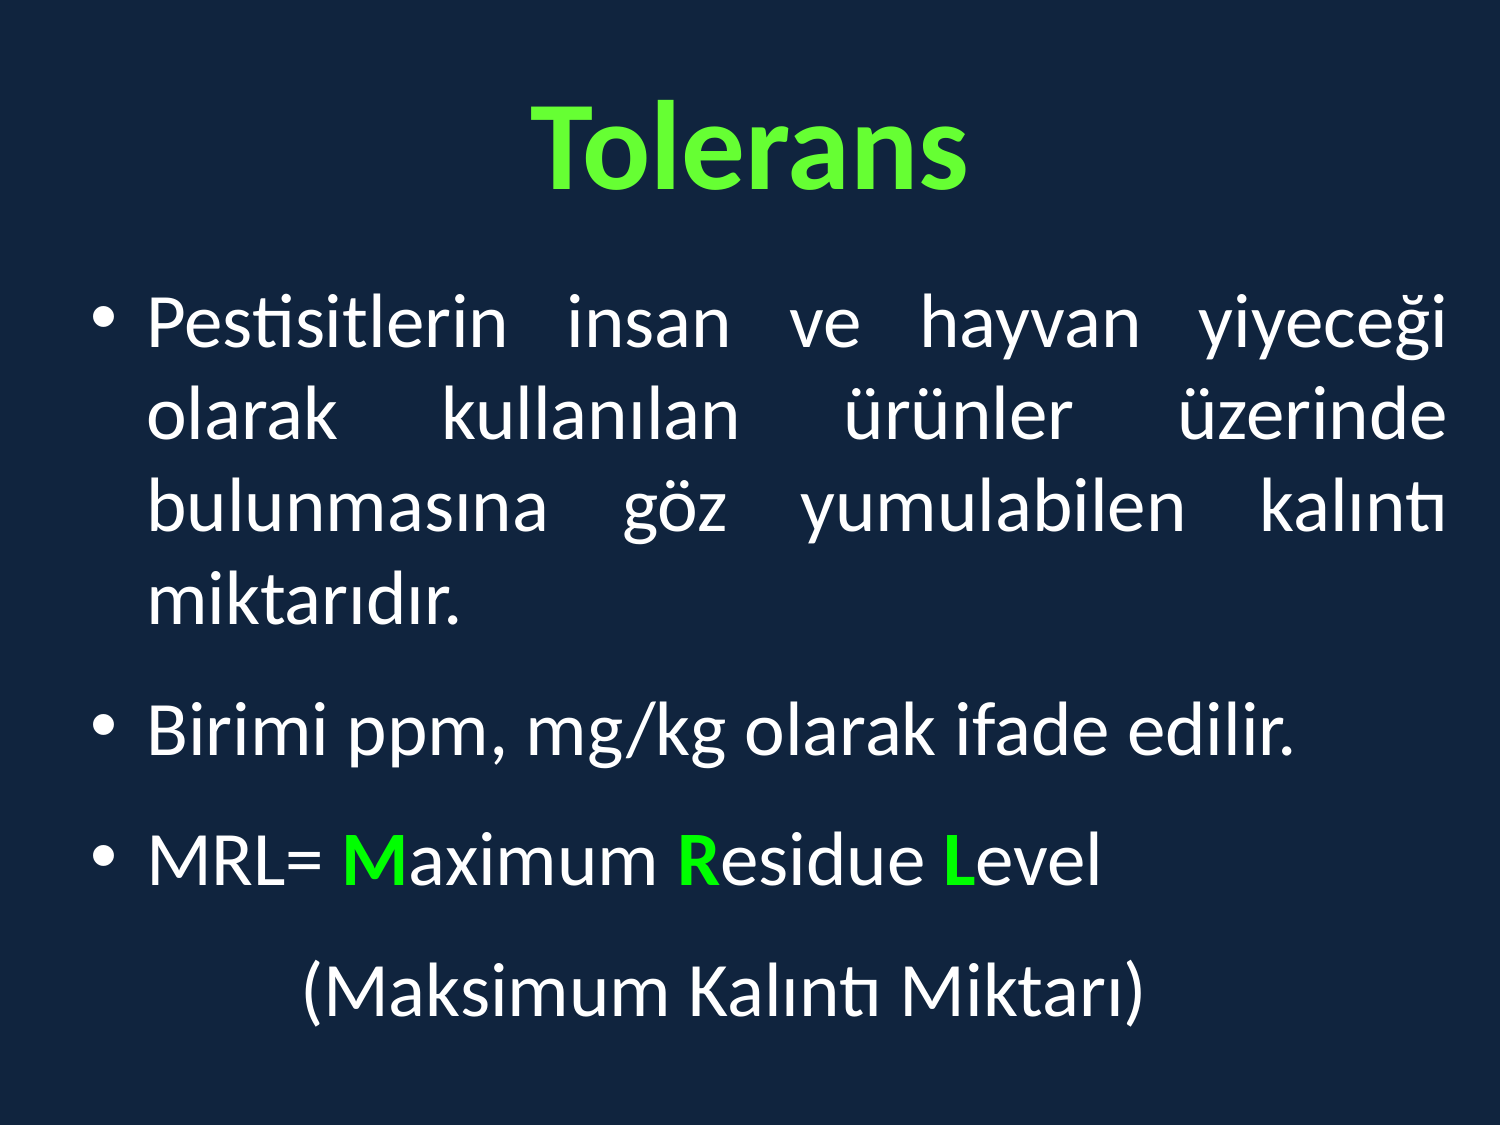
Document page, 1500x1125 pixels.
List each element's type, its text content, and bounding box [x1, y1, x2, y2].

title Tolerans [75, 45, 1425, 233]
list Pestisitlerin insan ve hayvan yiyeceği olarak kullanılan ürünler üzerinde bulunmasına göz yumulabilen kalıntı miktarıdır. Birimi ppm, mg/kg olarak ifade edilir. MRL= Maximum Residue Level (Maksimum Kalıntı Miktarı) [75, 262, 1465, 1055]
